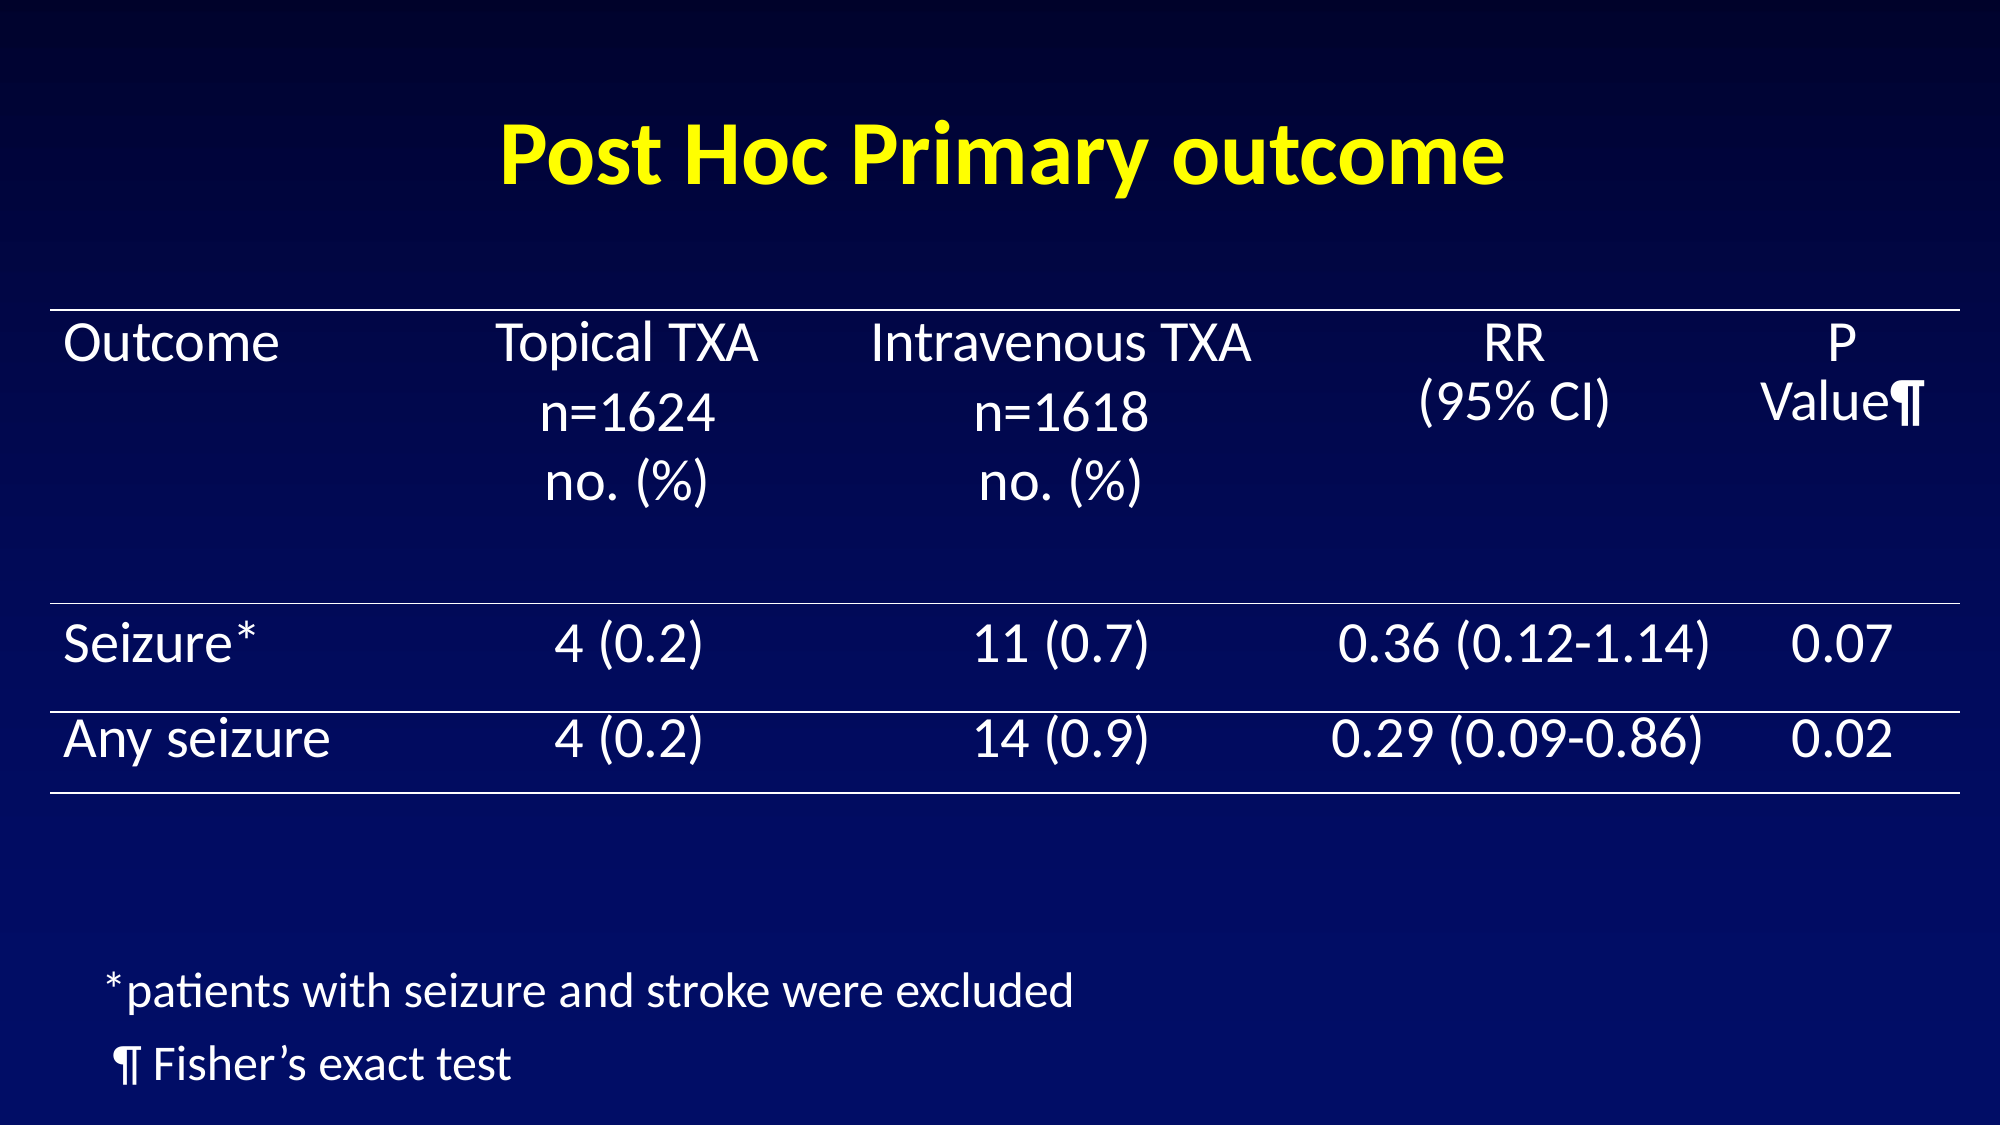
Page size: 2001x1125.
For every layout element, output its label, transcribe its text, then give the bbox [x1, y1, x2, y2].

table_header RR (95% CI) [1290, 311, 1735, 603]
table_cell 4 (0.2) [414, 713, 815, 792]
table_cell 0.36 (0.12-1.14) [1290, 604, 1735, 711]
table_cell 14 (0.9) [815, 713, 1290, 792]
text_box *patients with seizure and stroke were excluded ¶ Fisher’s exact test [99, 942, 1087, 1091]
table_cell Seizure* [50, 604, 414, 711]
table_cell 4 (0.2) [414, 604, 815, 711]
table_header Topical TXA n=1624 no. (%) [414, 311, 815, 603]
table_cell 0.07 [1735, 604, 1960, 711]
table_cell 0.29 (0.09-0.86) [1290, 713, 1735, 792]
title Post Hoc Primary outcome [214, 0, 1786, 281]
table_header Intravenous TXA n=1618 no. (%) [815, 311, 1290, 603]
table_cell Any seizure [50, 713, 414, 792]
table_cell 0.02 [1735, 713, 1960, 792]
table_header P Value¶ [1735, 311, 1960, 603]
picture [0, 0, 2000, 1125]
table_header Outcome [50, 311, 414, 603]
table_cell 11 (0.7) [815, 604, 1290, 711]
